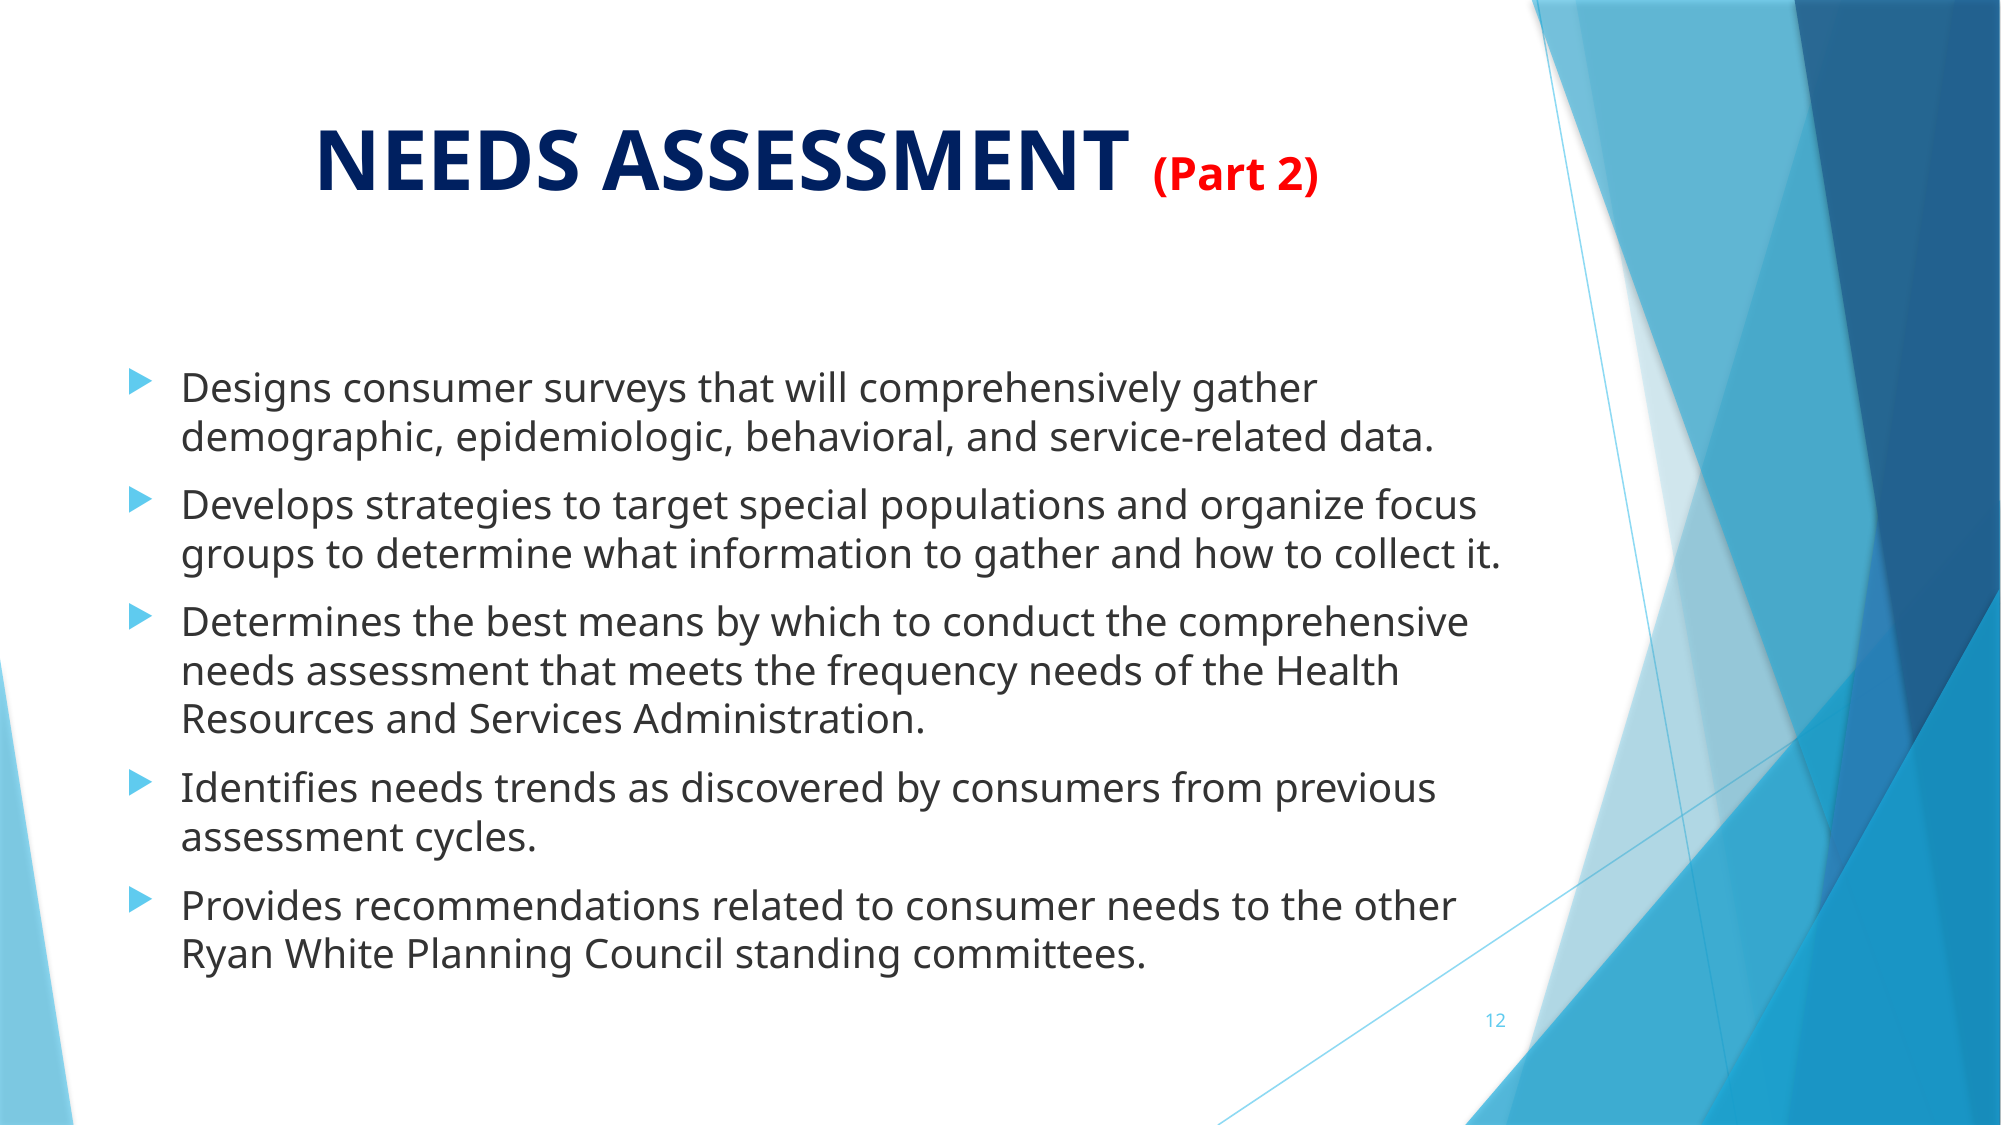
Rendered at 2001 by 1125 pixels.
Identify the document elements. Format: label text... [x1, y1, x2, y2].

list Designs consumer surveys that will comprehensively gather demographic, epidemiologic, behavioral, and service-related data. Develops strategies to target special populations and organize focus groups to determine what information to gather and how to collect it. Determines the best means by which to conduct the comprehensive needs assessment that meets the frequency needs of the Health Resources and Services Administration. Identifies needs trends as discovered by consumers from previous assessment cycles. Provides recommendations related to consumer needs to the other Ryan White Planning Council standing committees. [111, 354, 1522, 992]
title NEEDS ASSESSMENT (Part 2) [111, 99, 1522, 317]
slide_number 12 [1409, 991, 1522, 1051]
